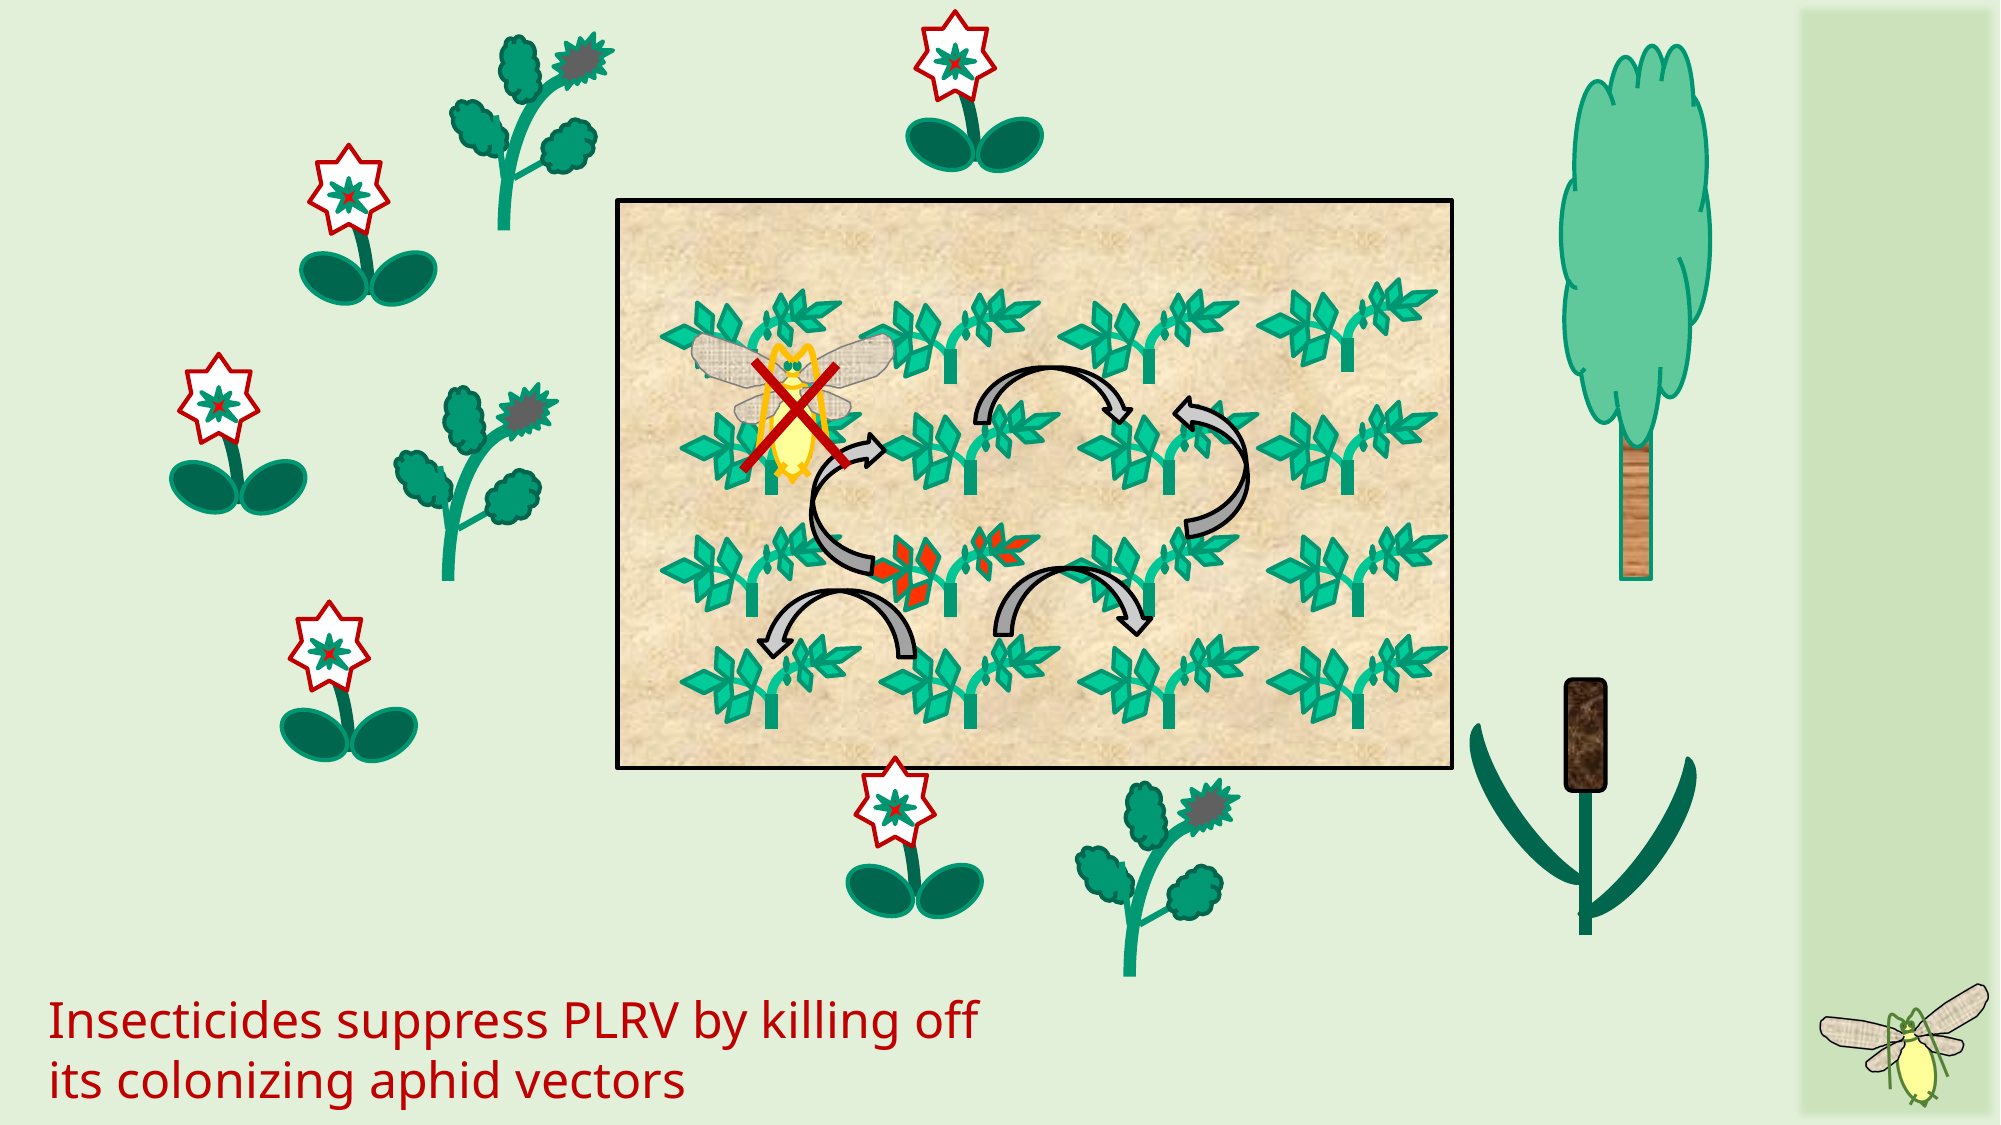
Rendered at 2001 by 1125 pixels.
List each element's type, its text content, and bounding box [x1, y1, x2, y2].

text_box [949, 550, 998, 584]
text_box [687, 337, 899, 483]
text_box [149, 353, 309, 611]
text_box [866, 557, 904, 584]
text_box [676, 634, 867, 747]
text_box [279, 144, 439, 402]
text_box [1074, 634, 1257, 747]
text_box [992, 567, 1049, 633]
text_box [885, 10, 1045, 268]
text_box [902, 577, 933, 613]
text_box [1619, 427, 1653, 581]
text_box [875, 400, 1065, 513]
text_box [929, 576, 944, 602]
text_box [1263, 523, 1453, 634]
text_box [892, 534, 914, 572]
text_box [915, 536, 942, 580]
text_box [892, 569, 913, 604]
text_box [458, 33, 643, 379]
text_box [912, 568, 927, 583]
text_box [855, 289, 1046, 399]
text_box [990, 549, 1025, 568]
text_box [1000, 534, 1041, 553]
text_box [1084, 779, 1269, 1125]
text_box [259, 601, 419, 858]
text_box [1074, 400, 1252, 513]
text_box [1558, 43, 1713, 450]
text_box [961, 544, 969, 562]
text_box [987, 522, 1006, 556]
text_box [845, 757, 985, 914]
text_box Insecticides suppress PLRV by killing off its colonizing aphid vectors [34, 980, 1008, 1116]
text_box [1054, 289, 1244, 402]
text_box [851, 549, 876, 577]
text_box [1263, 634, 1453, 747]
picture [0, 0, 2001, 1125]
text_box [1253, 278, 1443, 391]
text_box [975, 550, 993, 582]
text_box [970, 526, 989, 554]
text_box [615, 198, 1454, 770]
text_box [1253, 400, 1443, 513]
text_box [1501, 679, 1666, 941]
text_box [875, 634, 1065, 747]
text_box [851, 588, 913, 633]
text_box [657, 523, 847, 636]
text_box [961, 561, 971, 575]
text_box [402, 383, 588, 730]
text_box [657, 289, 847, 402]
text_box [1054, 523, 1244, 636]
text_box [742, 360, 849, 471]
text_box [676, 400, 867, 513]
